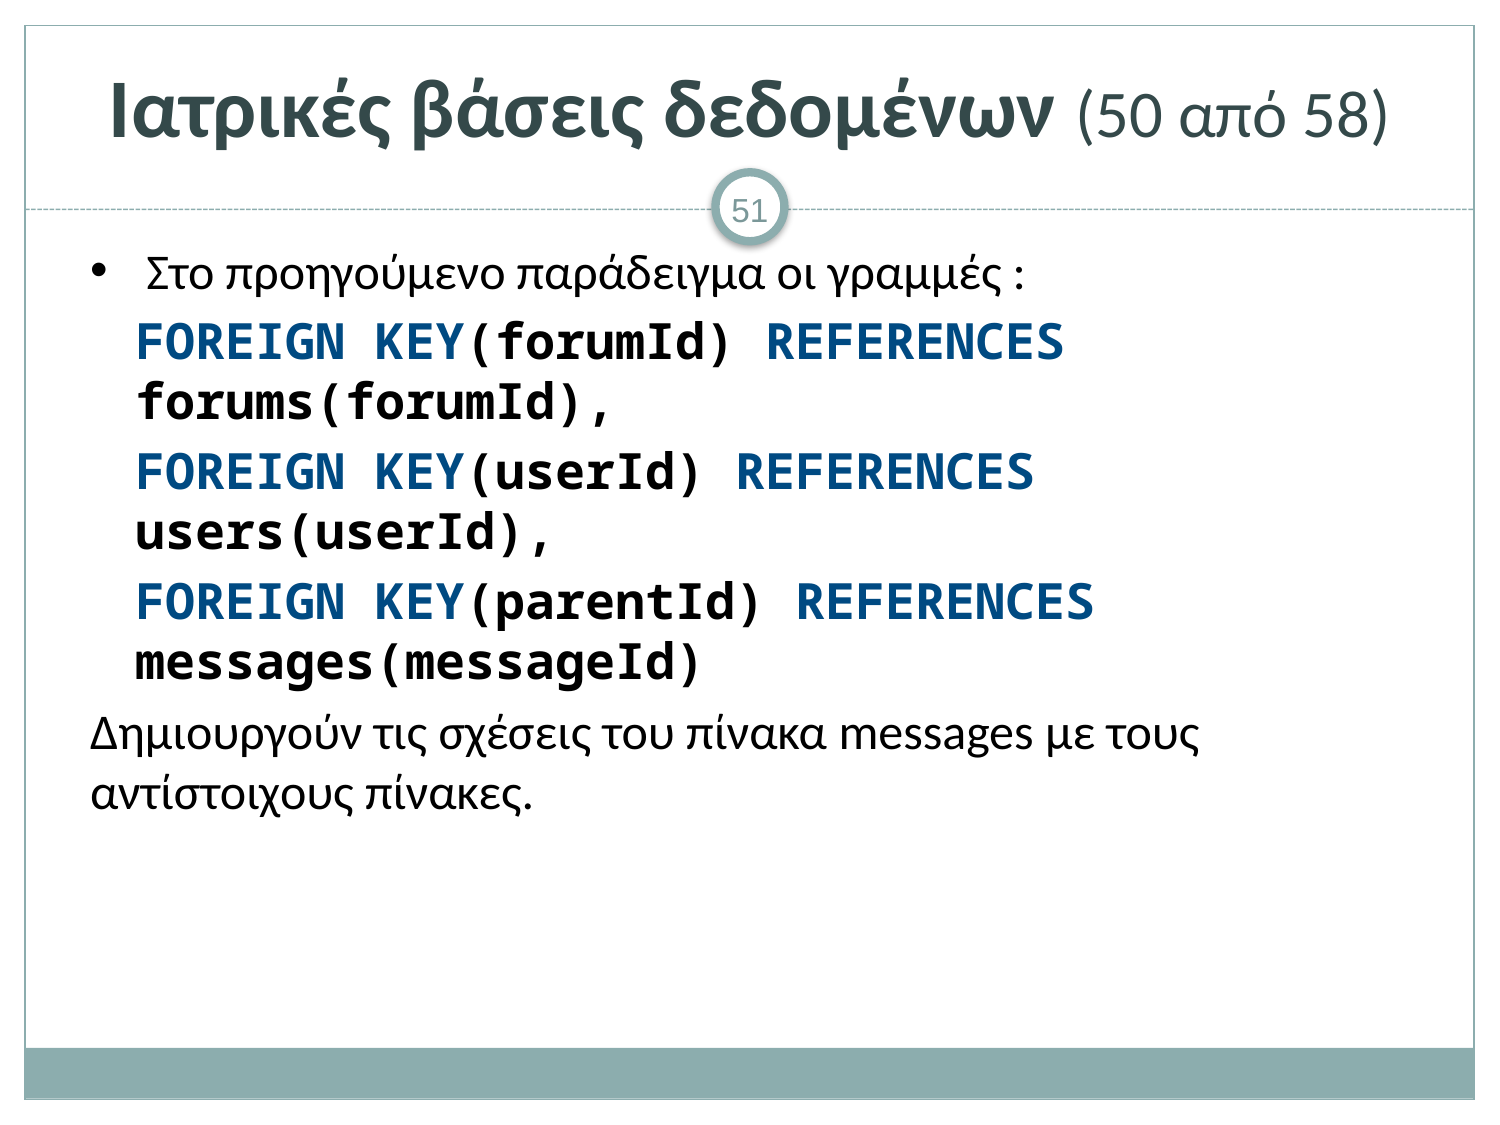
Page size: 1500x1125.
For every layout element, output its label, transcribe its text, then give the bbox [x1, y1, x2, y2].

list Στο προηγούμενο παράδειγμα οι γραμμές : FOREIGN KEY(forumId) REFERENCES forums(forumId), FOREIGN KEY(userId) REFERENCES users(userId), FOREIGN KEY(parentId) REFERENCES messages(messageId) Δημιουργούν τις σχέσεις του πίνακα messages με τους αντίστοιχους πίνακες. [75, 231, 1425, 1035]
title Ιατρικές βάσεις δεδομένων (50 από 58) [75, 29, 1425, 179]
